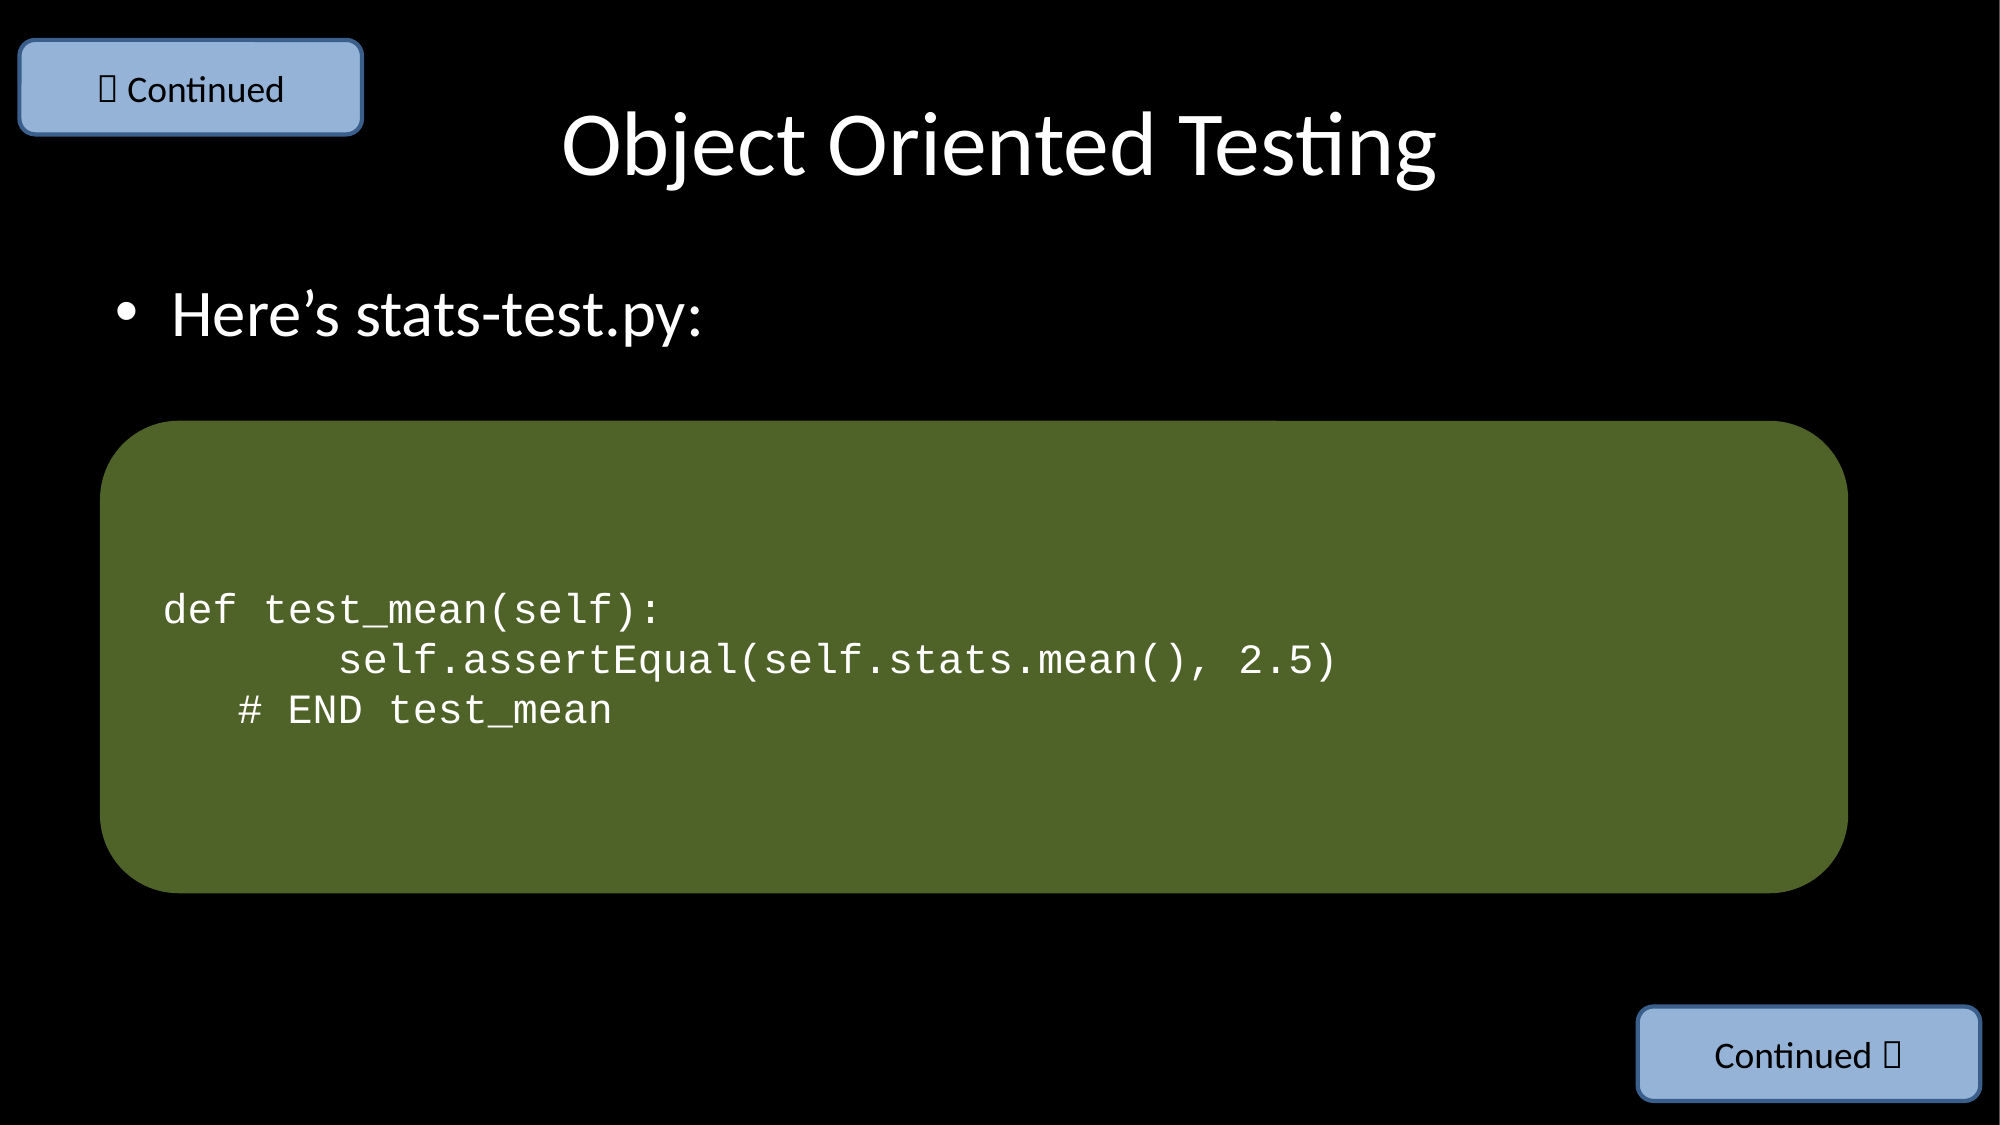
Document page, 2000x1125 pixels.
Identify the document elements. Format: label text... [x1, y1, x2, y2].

list Here’s stats-test.py: [99, 262, 1900, 1005]
text_box Continued  [1635, 1004, 1983, 1104]
text_box def test_mean(self): self.assertEqual(self.stats.mean(), 2.5) # END test_mean [97, 418, 1851, 896]
title Object Oriented Testing [99, 45, 1900, 233]
text_box  Continued [17, 37, 365, 137]
